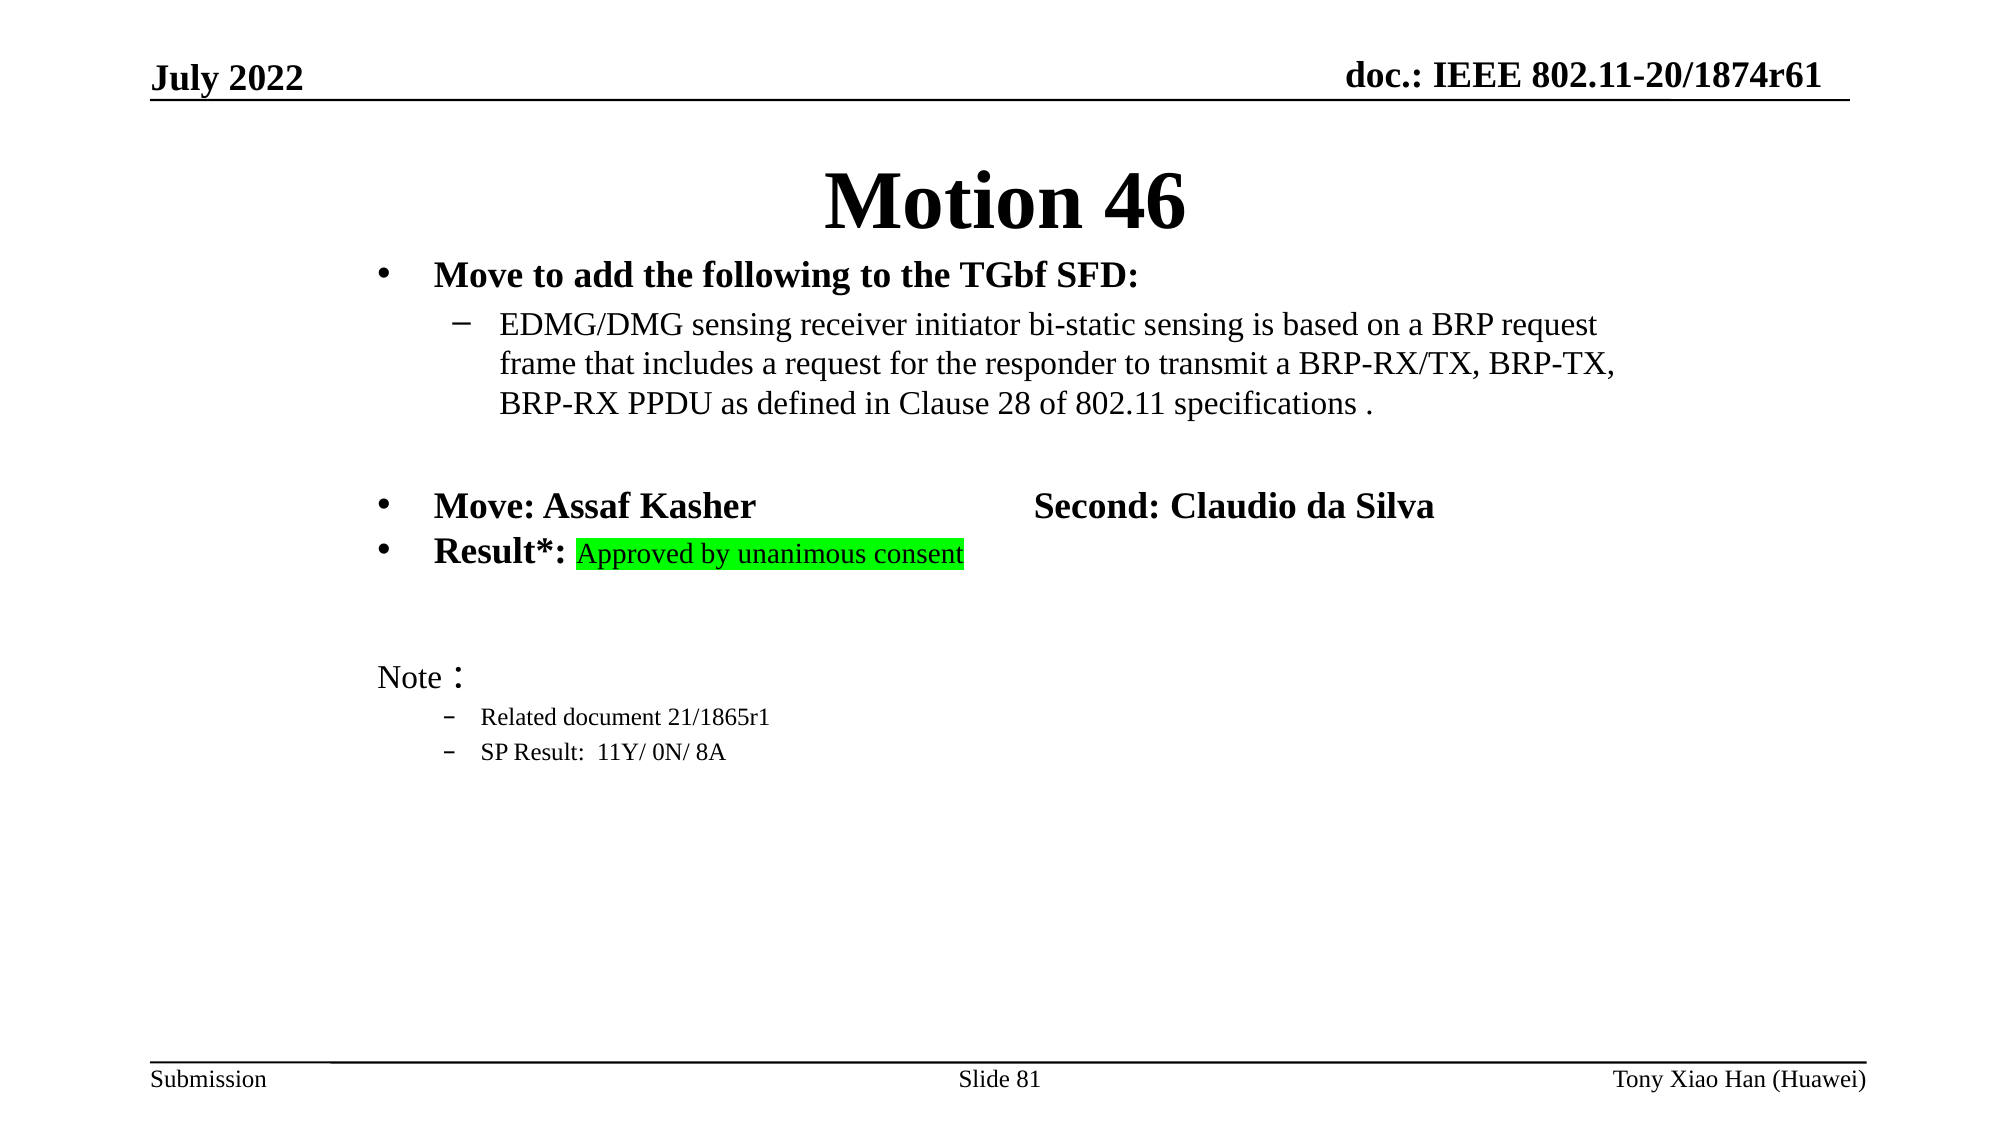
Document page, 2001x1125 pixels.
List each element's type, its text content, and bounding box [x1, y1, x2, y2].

text_box Motion 46 [368, 137, 1644, 275]
text_box Move to add the following to the TGbf SFD: EDMG/DMG sensing receiver initiator bi-static sensing is based on a BRP request frame that includes a request for the responder to transmit a BRP-RX/TX, BRP-TX, BRP-RX PPDU as defined in Clause 28 of 802.11 specifications . Move: Assaf Kasher Second: Claudio da Silva Result*: Approved by unanimous consent Note： Related document 21/1865r1 SP Result: 11Y/ 0N/ 8A [362, 212, 1638, 900]
